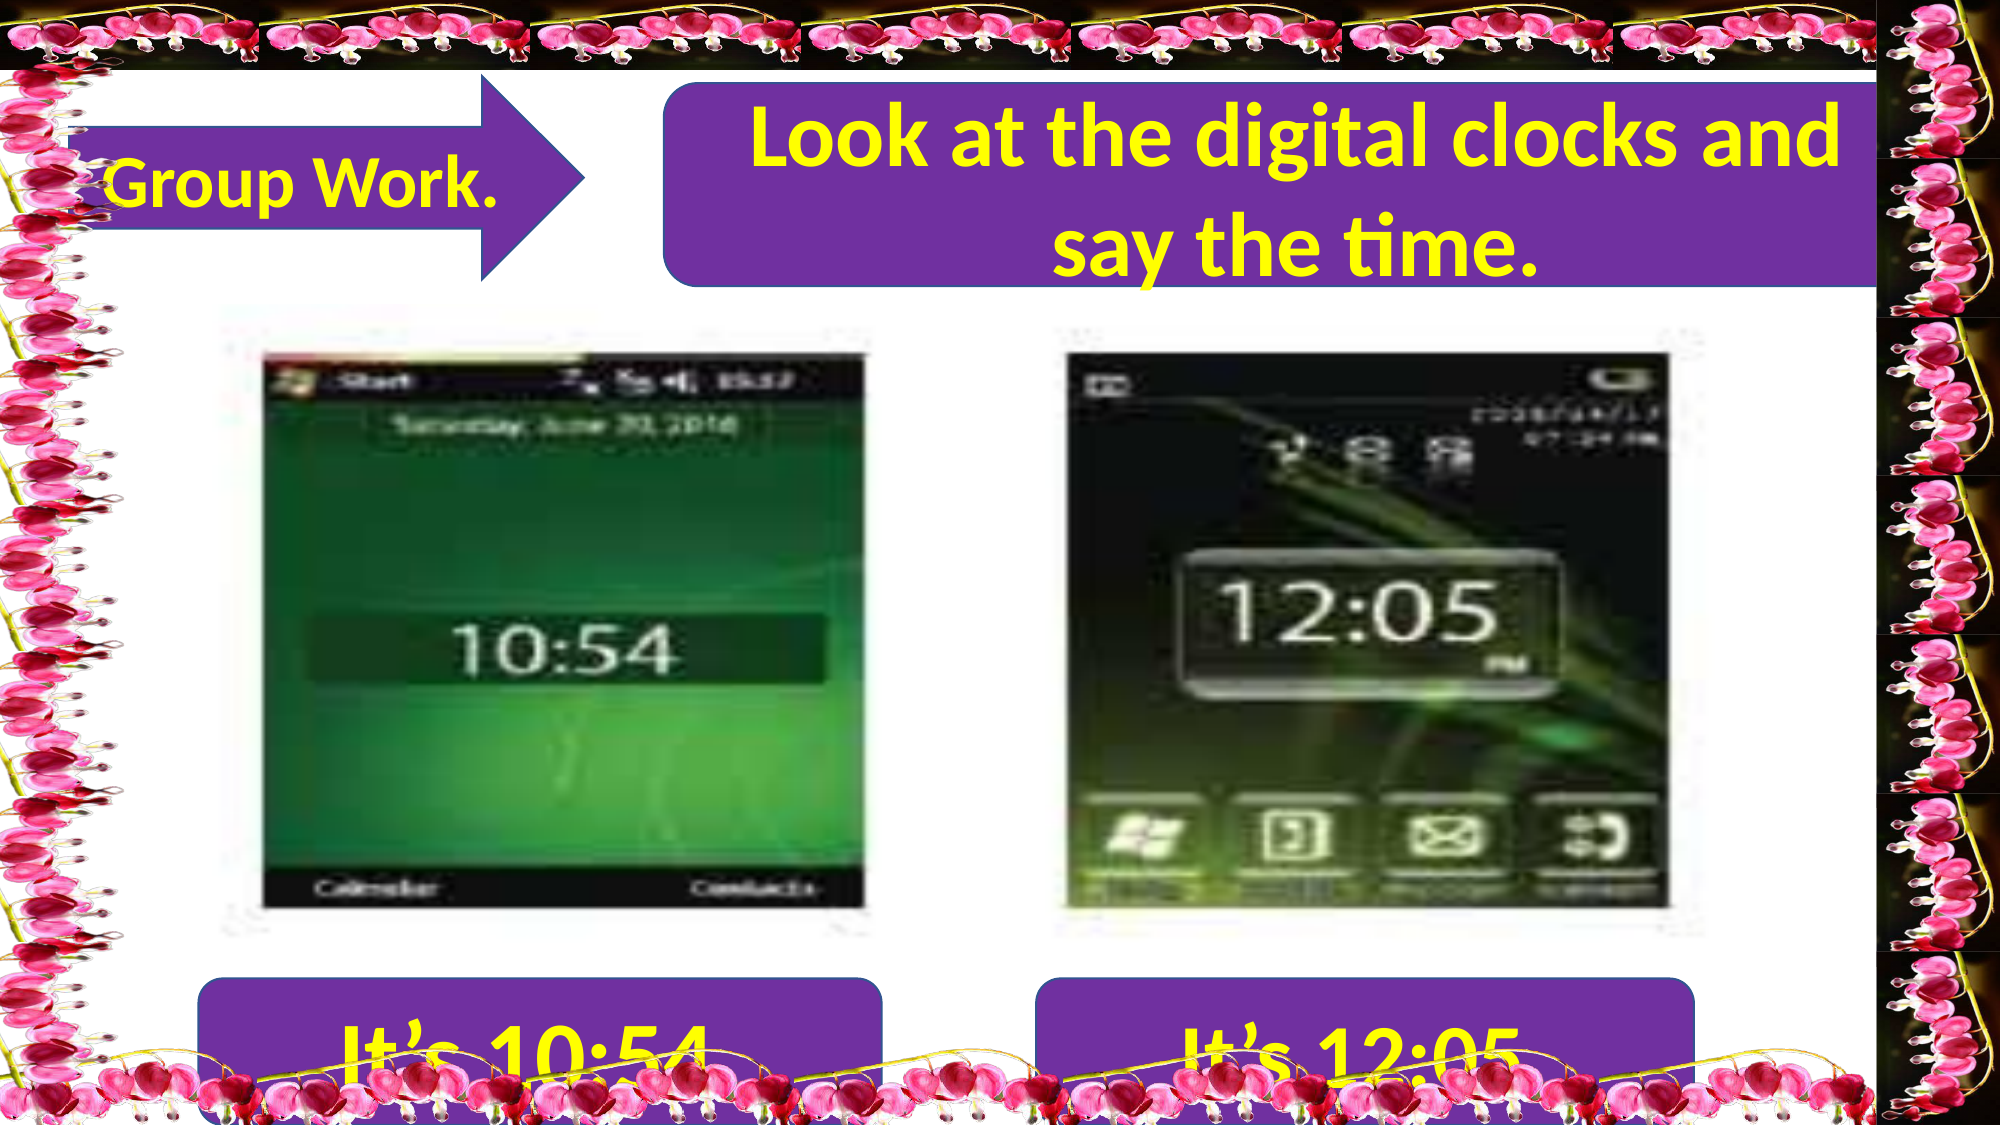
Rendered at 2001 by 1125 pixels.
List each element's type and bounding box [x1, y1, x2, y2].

text_box [0, 0, 2000, 1125]
